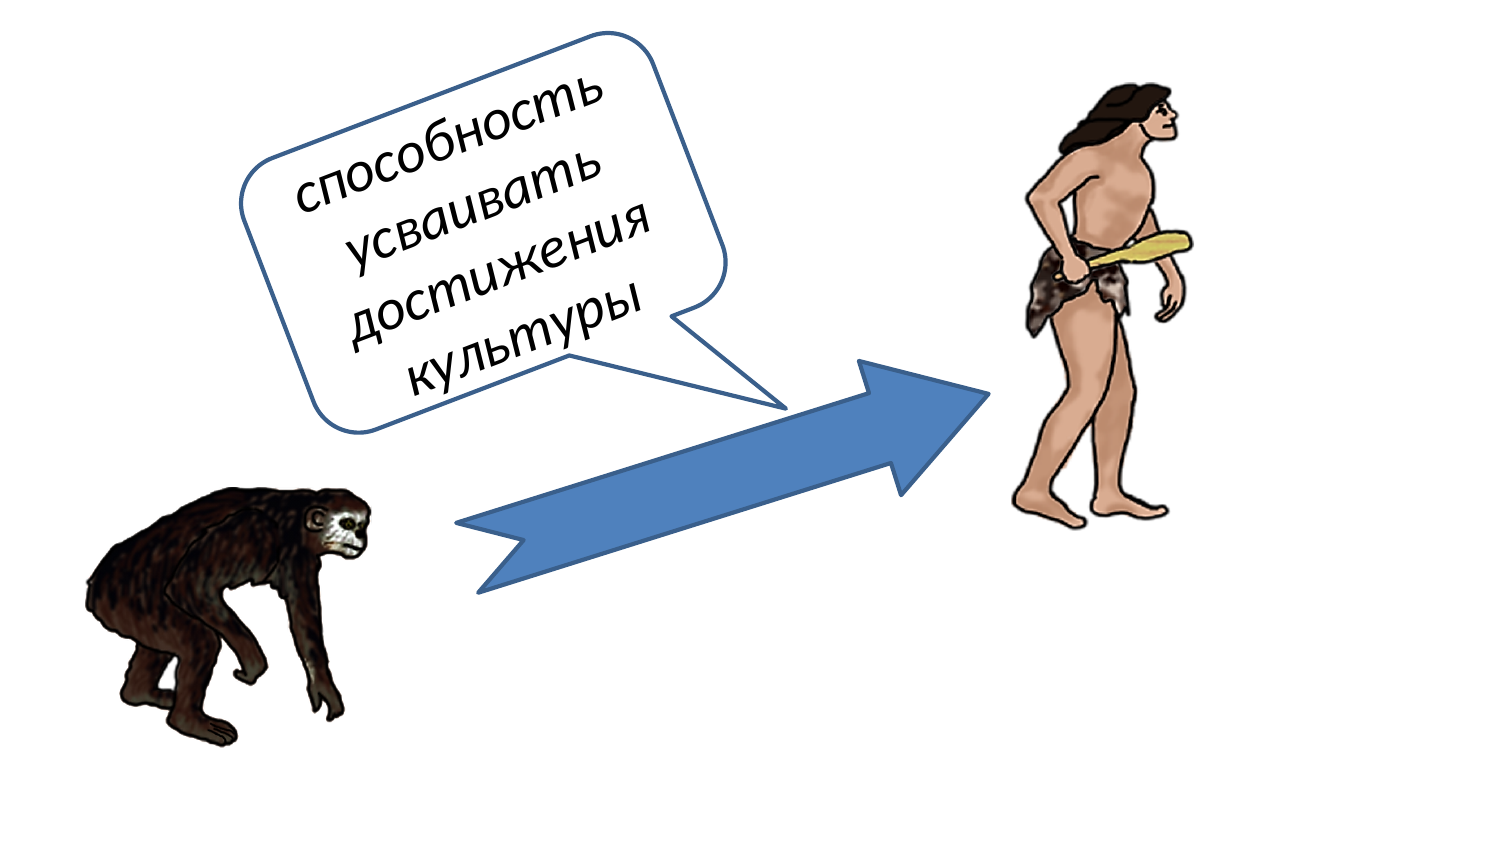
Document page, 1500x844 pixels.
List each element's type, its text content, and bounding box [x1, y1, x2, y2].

picture [64, 466, 402, 769]
text_box [454, 358, 980, 595]
picture [985, 55, 1223, 561]
text_box способность усваивать достижения культуры [238, 30, 788, 435]
